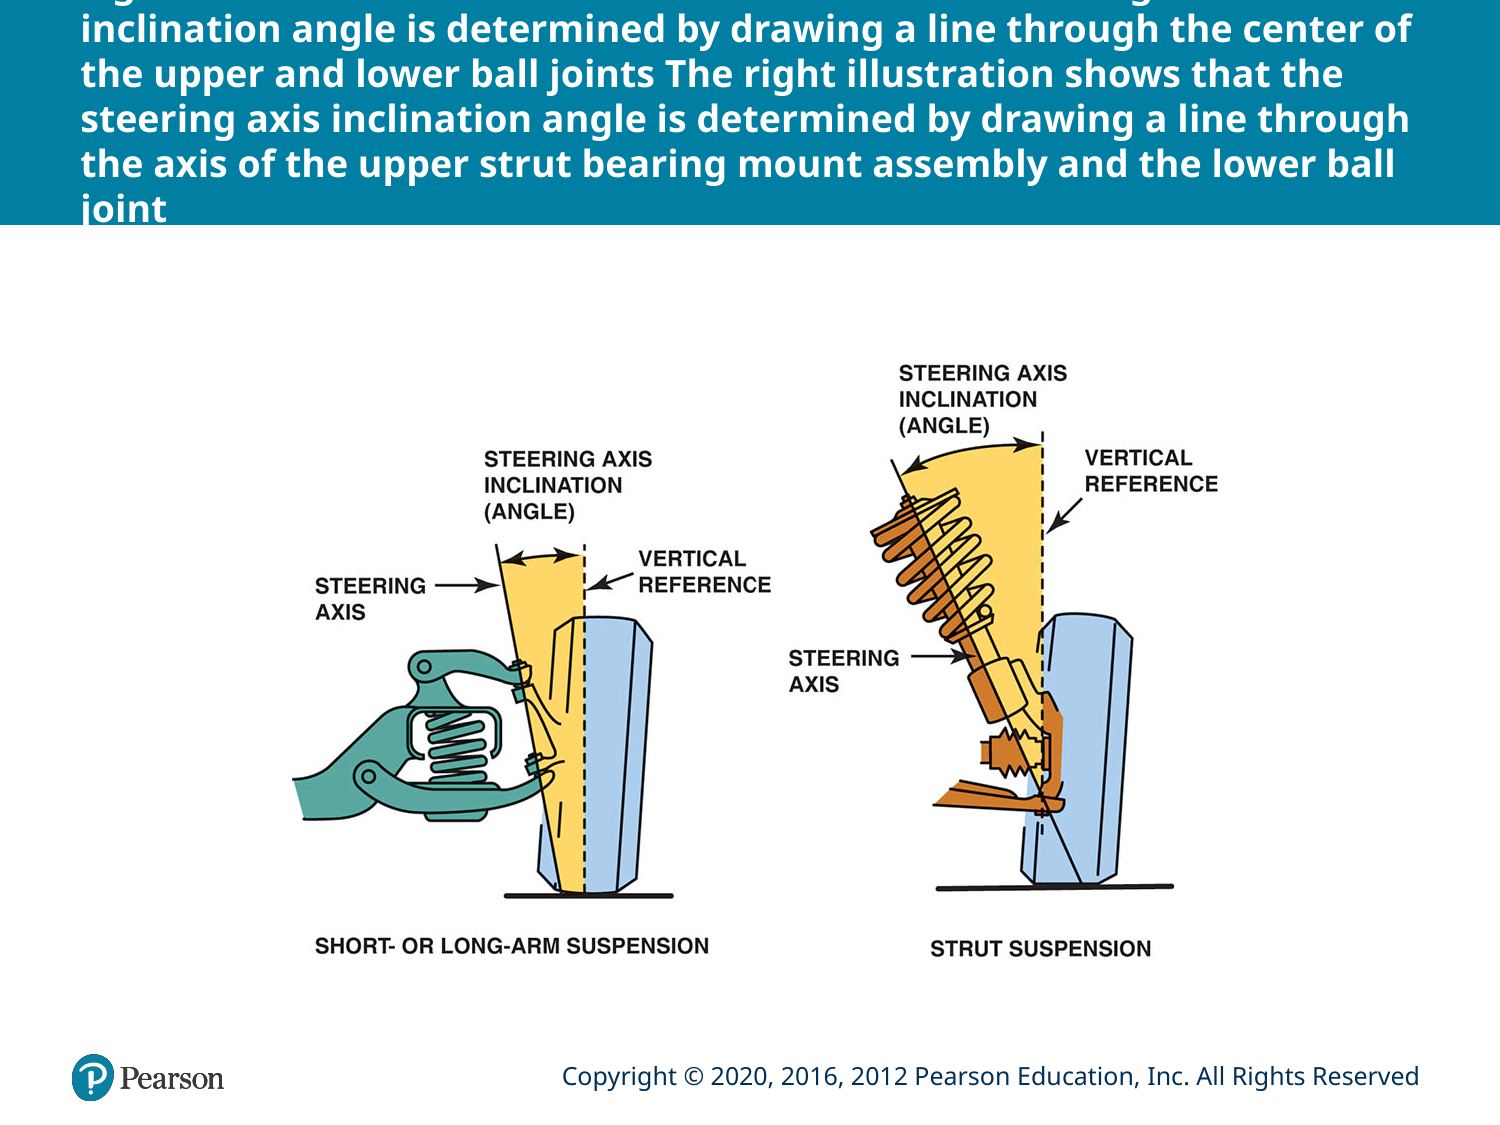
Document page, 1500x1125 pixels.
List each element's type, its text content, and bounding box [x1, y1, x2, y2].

picture [1133, 0, 1149, 5]
picture [599, 22, 617, 41]
picture [1351, 22, 1363, 41]
picture [839, 22, 857, 41]
picture [162, 22, 180, 41]
picture [1066, 22, 1084, 42]
picture [1189, 14, 1207, 41]
picture [1376, 22, 1395, 42]
picture [236, 22, 255, 42]
picture [828, 22, 833, 41]
picture [587, 22, 592, 41]
picture [448, 14, 466, 42]
picture [1264, 22, 1282, 42]
picture [72, 1054, 87, 1070]
picture [1026, 14, 1044, 41]
picture [376, 22, 394, 42]
picture [139, 14, 144, 41]
picture [208, 18, 221, 42]
picture [95, 22, 113, 41]
picture [953, 22, 971, 41]
picture [977, 22, 994, 42]
picture [420, 22, 434, 42]
picture [942, 22, 946, 41]
picture [679, 14, 697, 42]
picture [700, 22, 719, 50]
picture [534, 22, 546, 41]
picture [1398, 14, 1412, 41]
picture [226, 22, 230, 41]
picture [551, 22, 581, 41]
title Figure 124.36 The left illustration shows that the steering axis inclination angle is determined by drawing a line through the center of the upper and lower ball joints The right illustration shows that the steering axis inclination angle is determined by drawing a line through the axis of the upper strut bearing mount assembly and the lower ball joint [80, 50, 1431, 230]
picture [292, 362, 1218, 961]
picture [72, 1088, 83, 1101]
picture [1310, 18, 1323, 42]
picture [294, 22, 311, 42]
picture [366, 14, 371, 41]
picture [863, 22, 881, 50]
picture [80, 1063, 106, 1088]
picture [98, 1054, 224, 1101]
picture [116, 0, 132, 5]
picture [772, 22, 789, 42]
picture [341, 22, 359, 50]
picture [1090, 22, 1108, 42]
picture [119, 22, 133, 42]
picture [186, 22, 203, 42]
picture [260, 22, 278, 41]
picture [318, 22, 336, 41]
picture [150, 22, 155, 41]
picture [1327, 22, 1345, 42]
picture [1213, 22, 1230, 42]
picture [1051, 22, 1063, 41]
picture [732, 14, 750, 42]
picture [472, 22, 490, 42]
picture [645, 14, 663, 42]
picture [1245, 22, 1259, 42]
picture [1171, 18, 1184, 42]
picture [1139, 14, 1157, 41]
picture [623, 22, 640, 42]
picture [757, 22, 769, 41]
picture [1008, 18, 1021, 42]
picture [1114, 22, 1132, 50]
picture [84, 22, 88, 41]
picture [1287, 22, 1305, 41]
picture [897, 22, 914, 42]
picture [493, 18, 507, 42]
picture [409, 22, 414, 41]
picture [794, 22, 823, 41]
picture [930, 14, 935, 41]
picture [511, 22, 528, 42]
